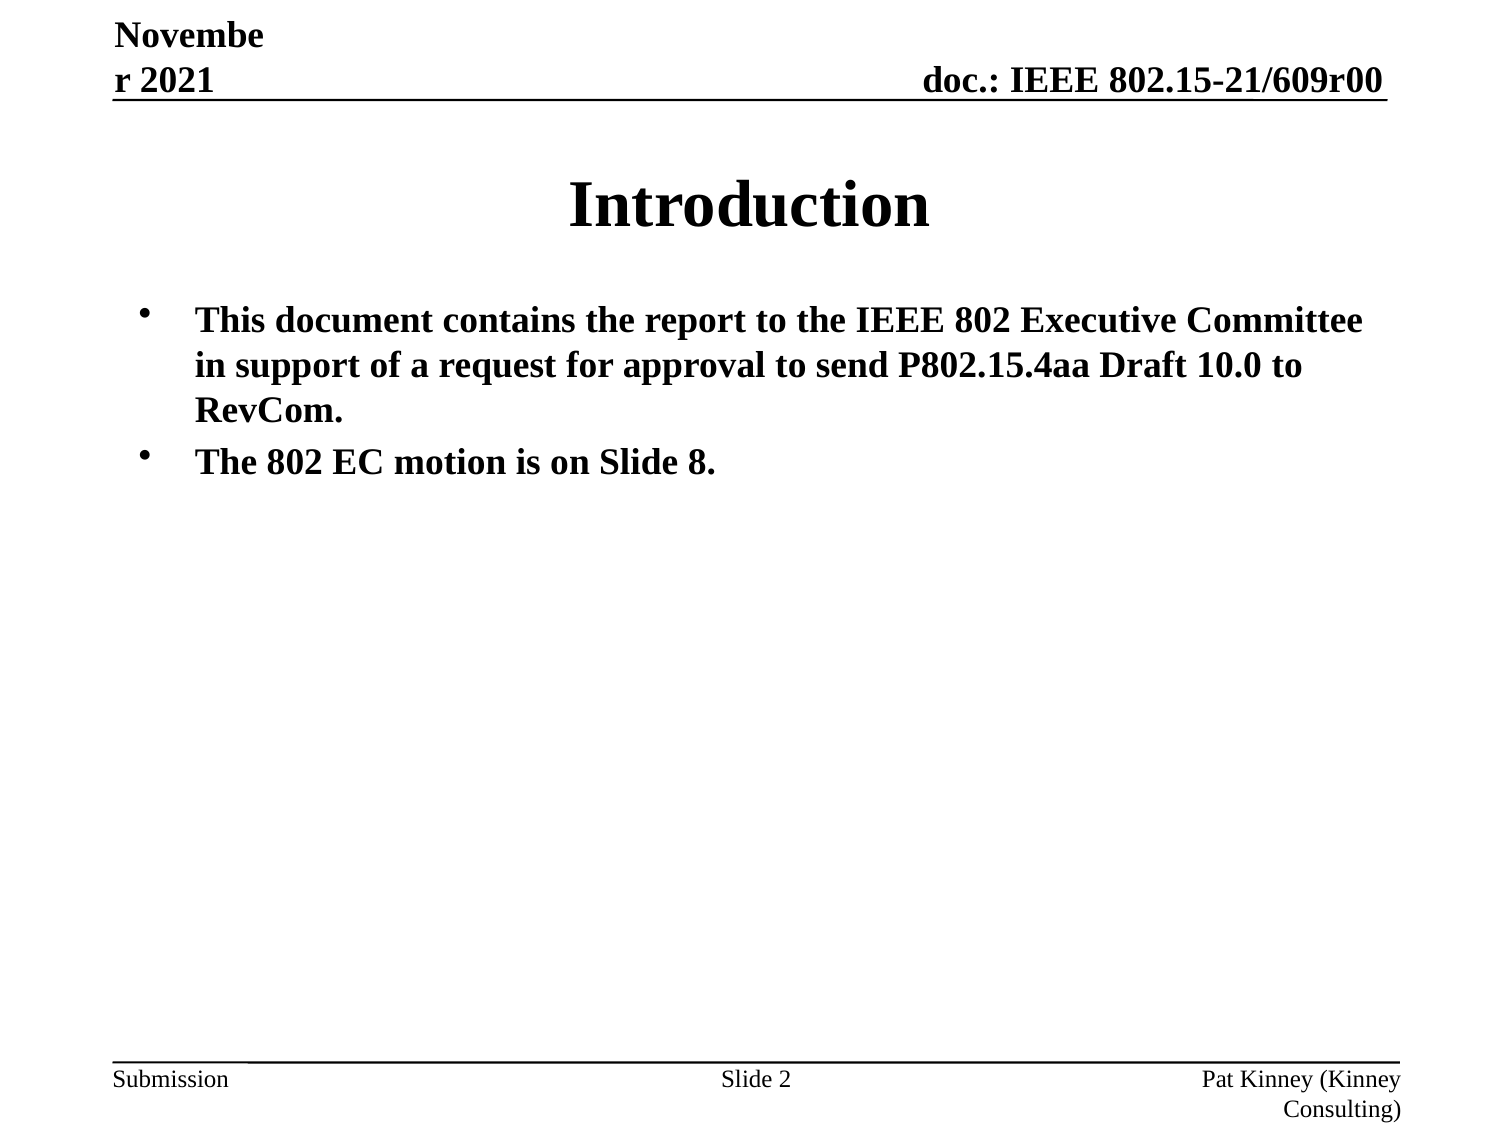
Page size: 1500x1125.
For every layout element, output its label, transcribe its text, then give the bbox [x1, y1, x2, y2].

title Introduction [112, 112, 1388, 288]
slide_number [114, 54, 270, 101]
footer Pat Kinney (Kinney Consulting) [1092, 1061, 1402, 1093]
list This document contains the report to the IEEE 802 Executive Committee in support of a request for approval to send P802.15.4aa Draft 10.0 to RevCom. The 802 EC motion is on Slide 8. [123, 287, 1399, 1013]
slide_number Slide 2 [712, 1061, 800, 1093]
